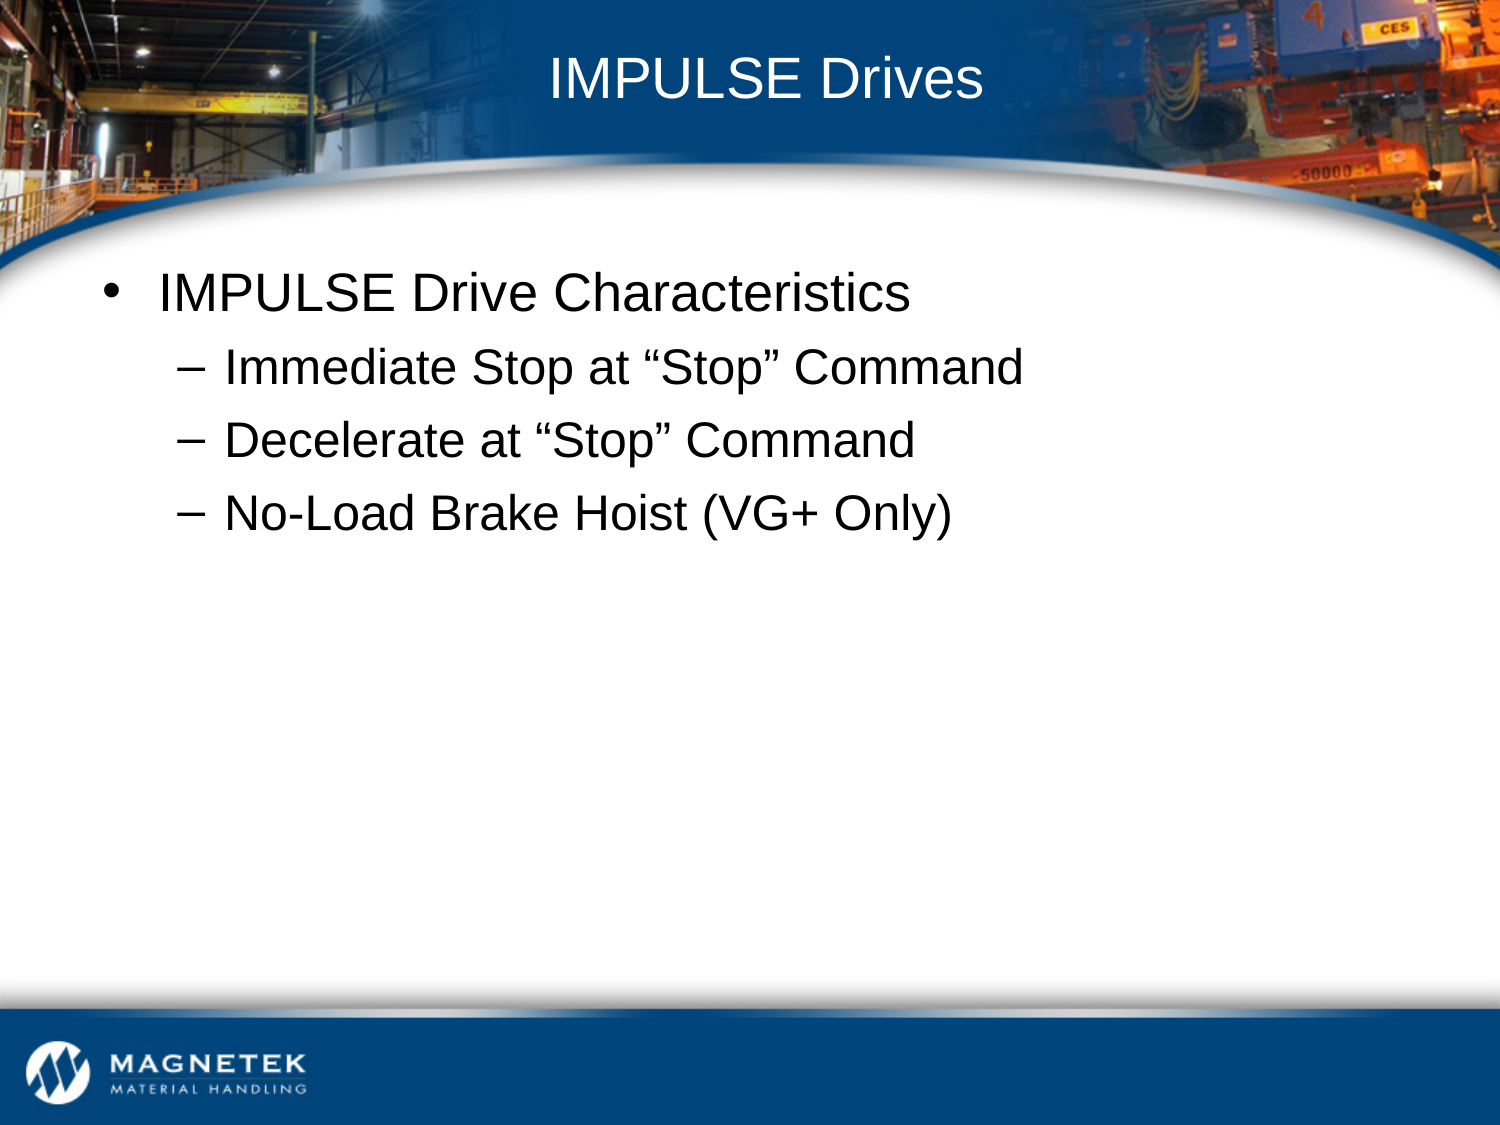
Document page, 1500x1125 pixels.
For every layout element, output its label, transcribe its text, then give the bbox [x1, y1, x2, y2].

title IMPULSE Drives [450, 0, 1100, 150]
picture [0, 0, 1500, 1125]
list IMPULSE Drive Characteristics Immediate Stop at “Stop” Command Decelerate at “Stop” Command No-Load Brake Hoist (VG+ Only) [87, 249, 1450, 963]
